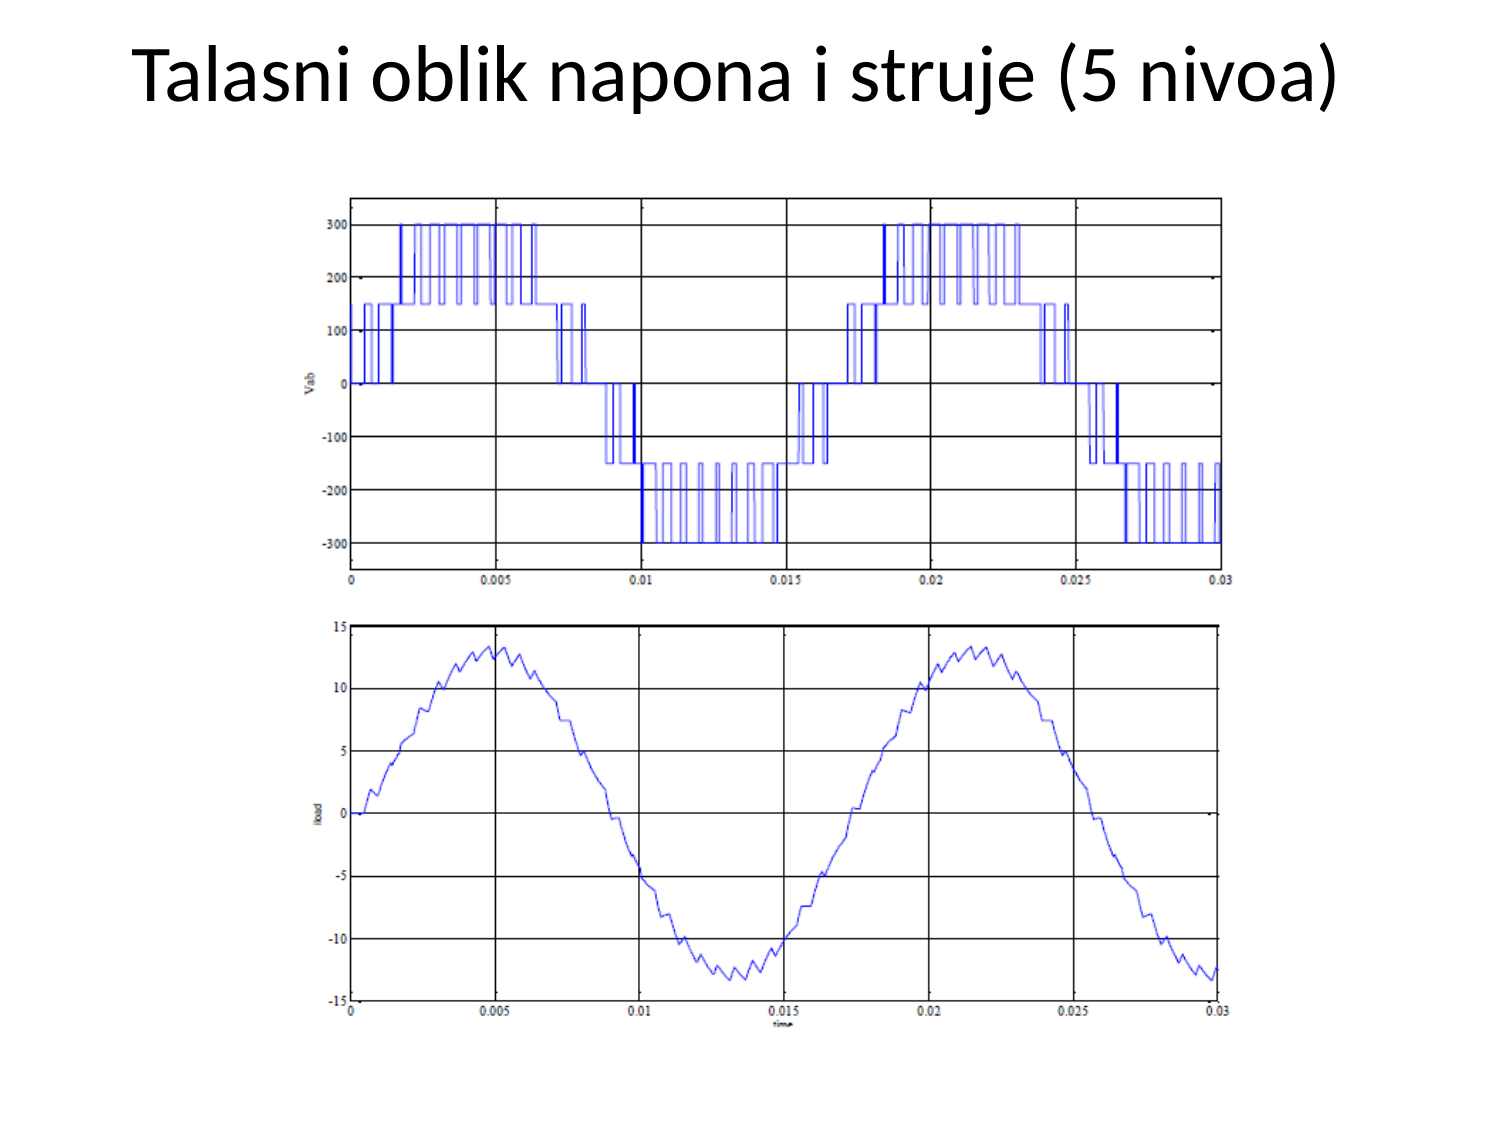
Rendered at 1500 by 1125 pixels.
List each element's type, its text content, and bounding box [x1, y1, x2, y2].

title Talasni oblik napona i struje (5 nivoa) [62, 0, 1413, 163]
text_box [299, 187, 1238, 1031]
